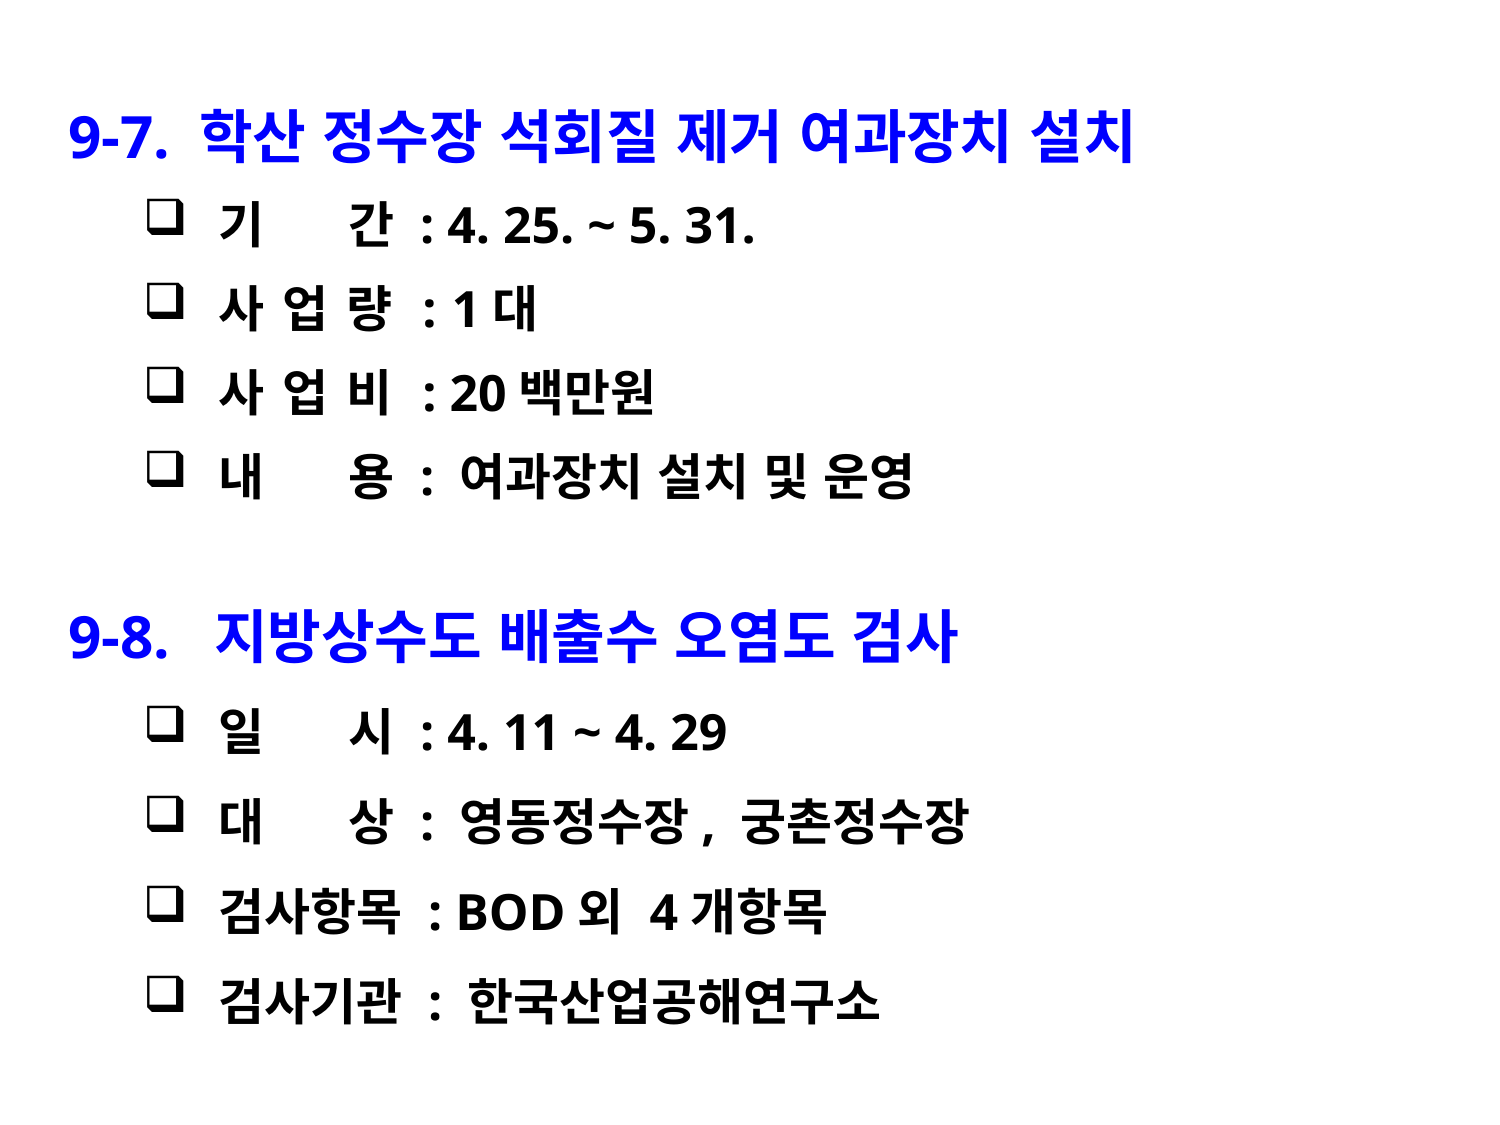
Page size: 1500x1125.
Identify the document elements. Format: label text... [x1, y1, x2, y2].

text_box 9-7. 학산 정수장 석회질 제거 여과장치 설치 기 간 : 4. 25. ~ 5. 31. 사 업 량 : 1대 사 업 비 : 20백만원 내 용 : 여과장치 설치 및 운영 [53, 78, 1500, 550]
text_box 9-8. 지방상수도 배출수 오염도 검사 일 시 : 4. 11 ~ 4. 29 대 상 : 영동정수장, 궁촌정수장 검사항목 : BOD외 4개항목 검사기관 : 한국산업공해연구소 [53, 550, 1500, 1036]
